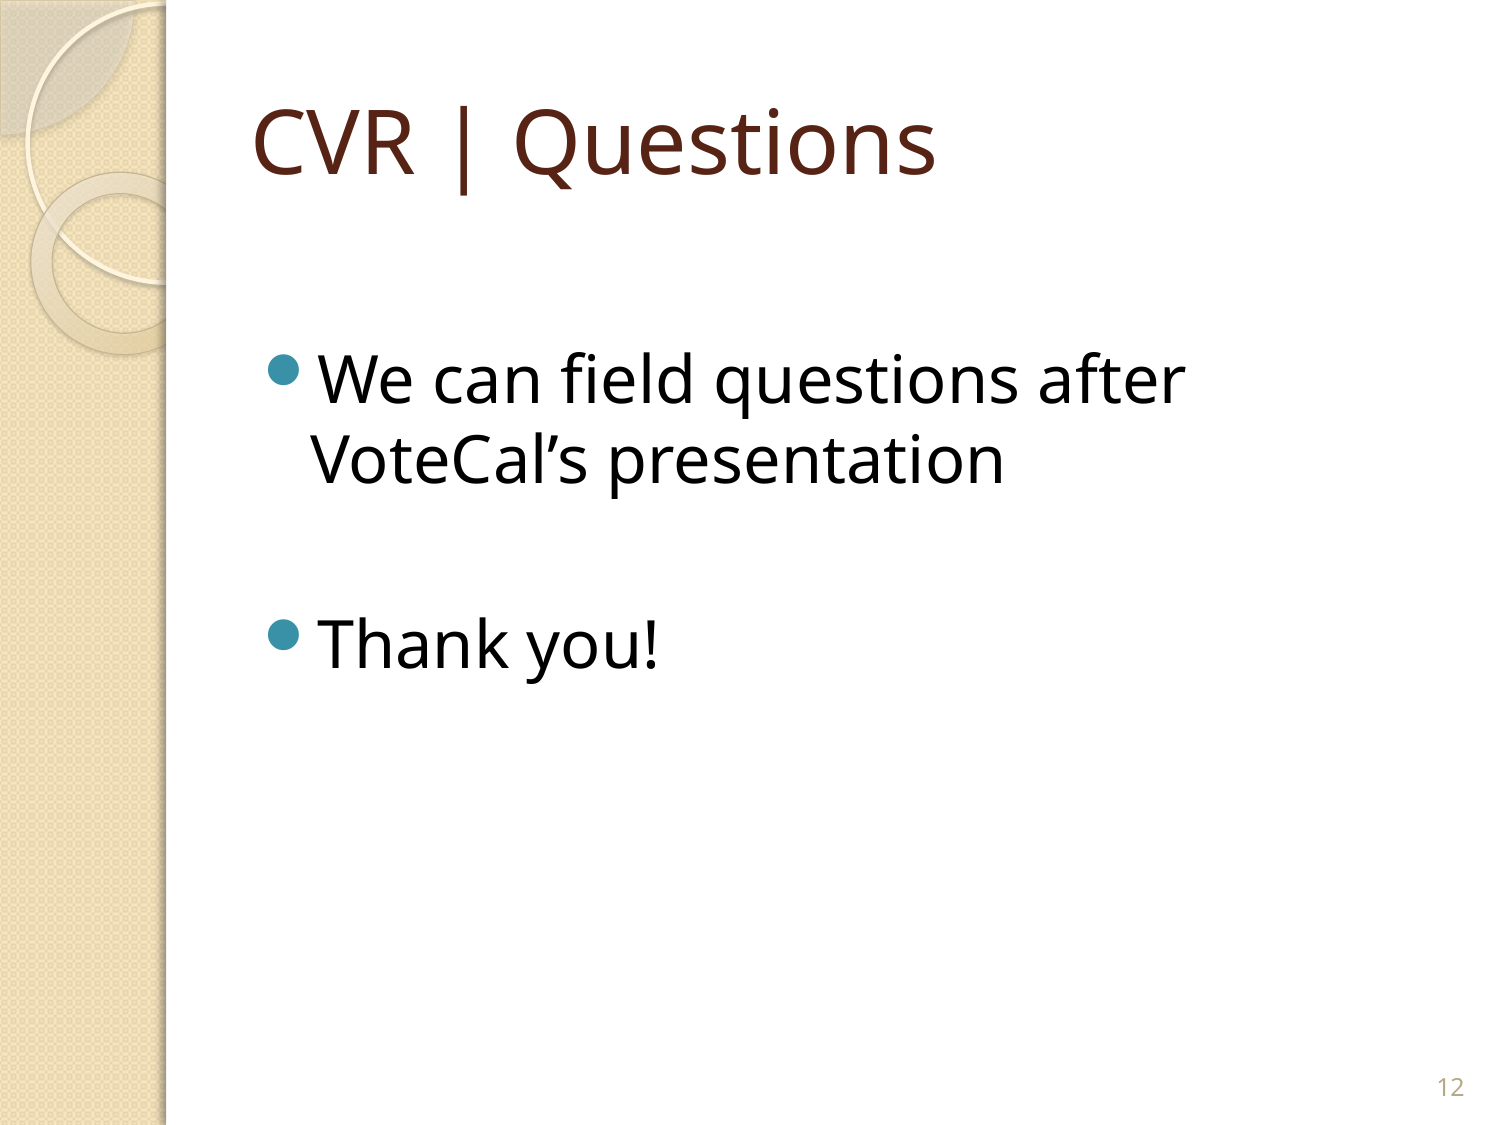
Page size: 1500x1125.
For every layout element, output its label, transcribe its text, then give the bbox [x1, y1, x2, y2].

title CVR | Questions [235, 45, 1466, 233]
slide_number 12 [1413, 1034, 1488, 1113]
list We can field questions after VoteCal’s presentation Thank you! [235, 237, 1466, 1025]
